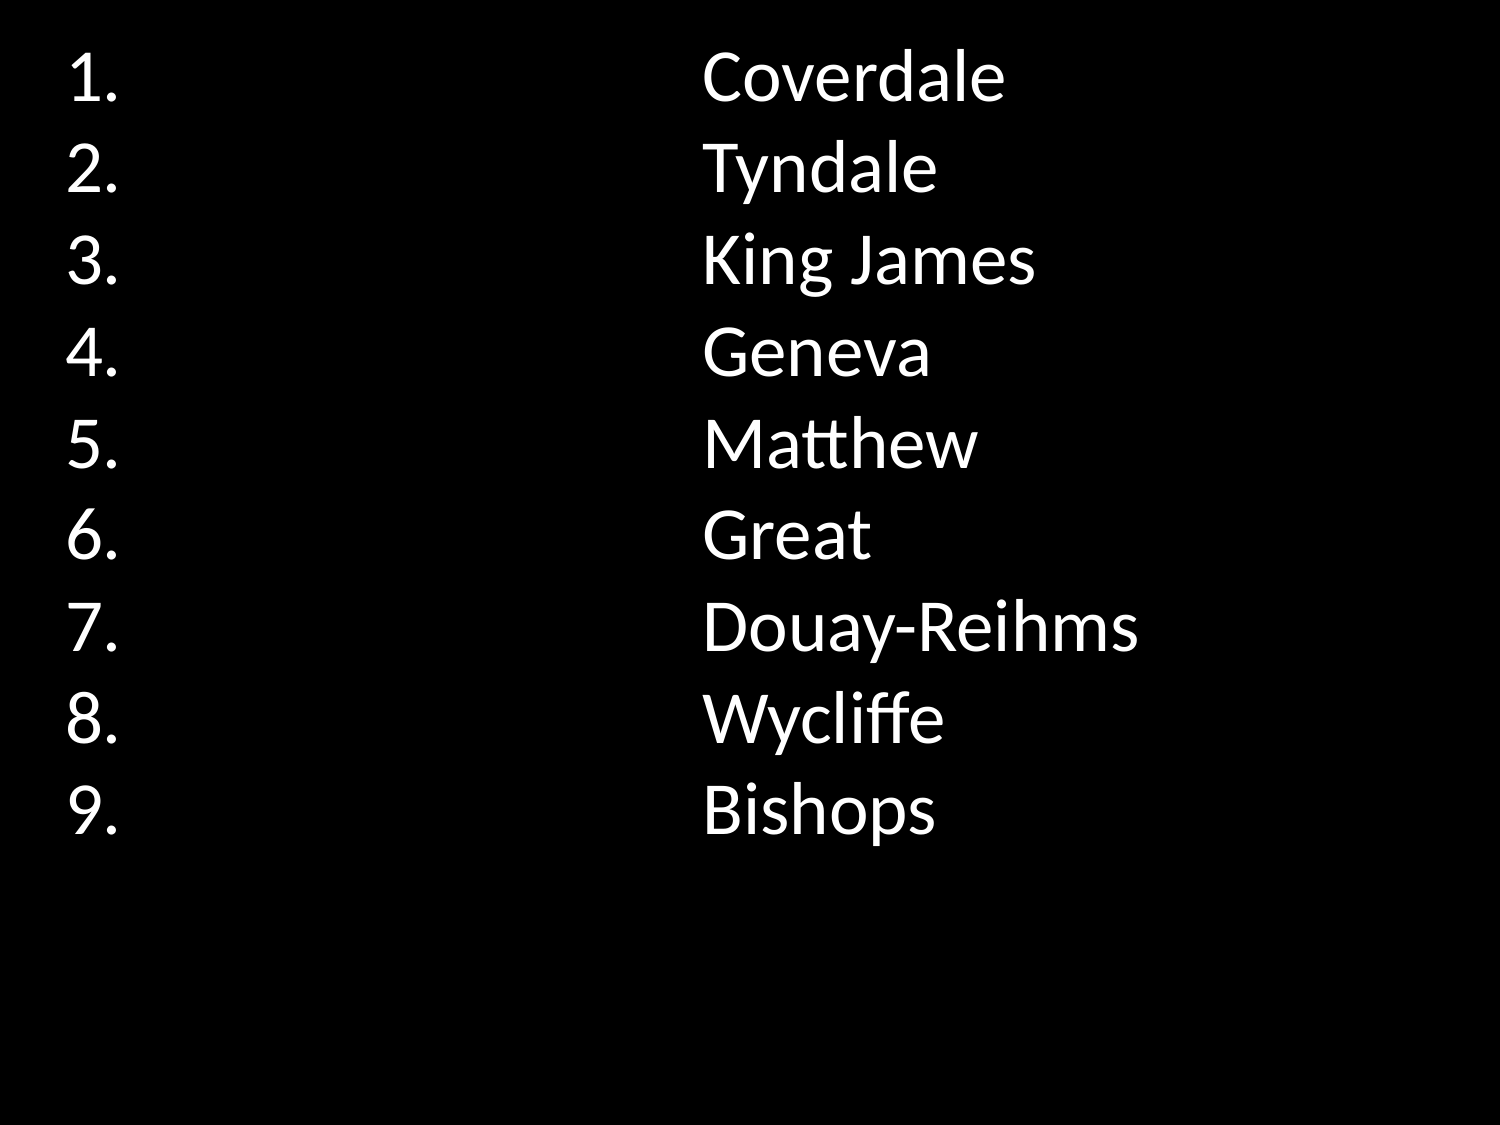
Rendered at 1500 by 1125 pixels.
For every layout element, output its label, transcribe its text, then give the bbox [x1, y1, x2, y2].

text_box 1. 2. 3. 4. 5. 6. 7. 8. 9. [50, 37, 613, 1063]
list Coverdale Tyndale King James Geneva Matthew Great Douay-Reihms Wycliffe Bishops [687, 37, 1475, 1063]
